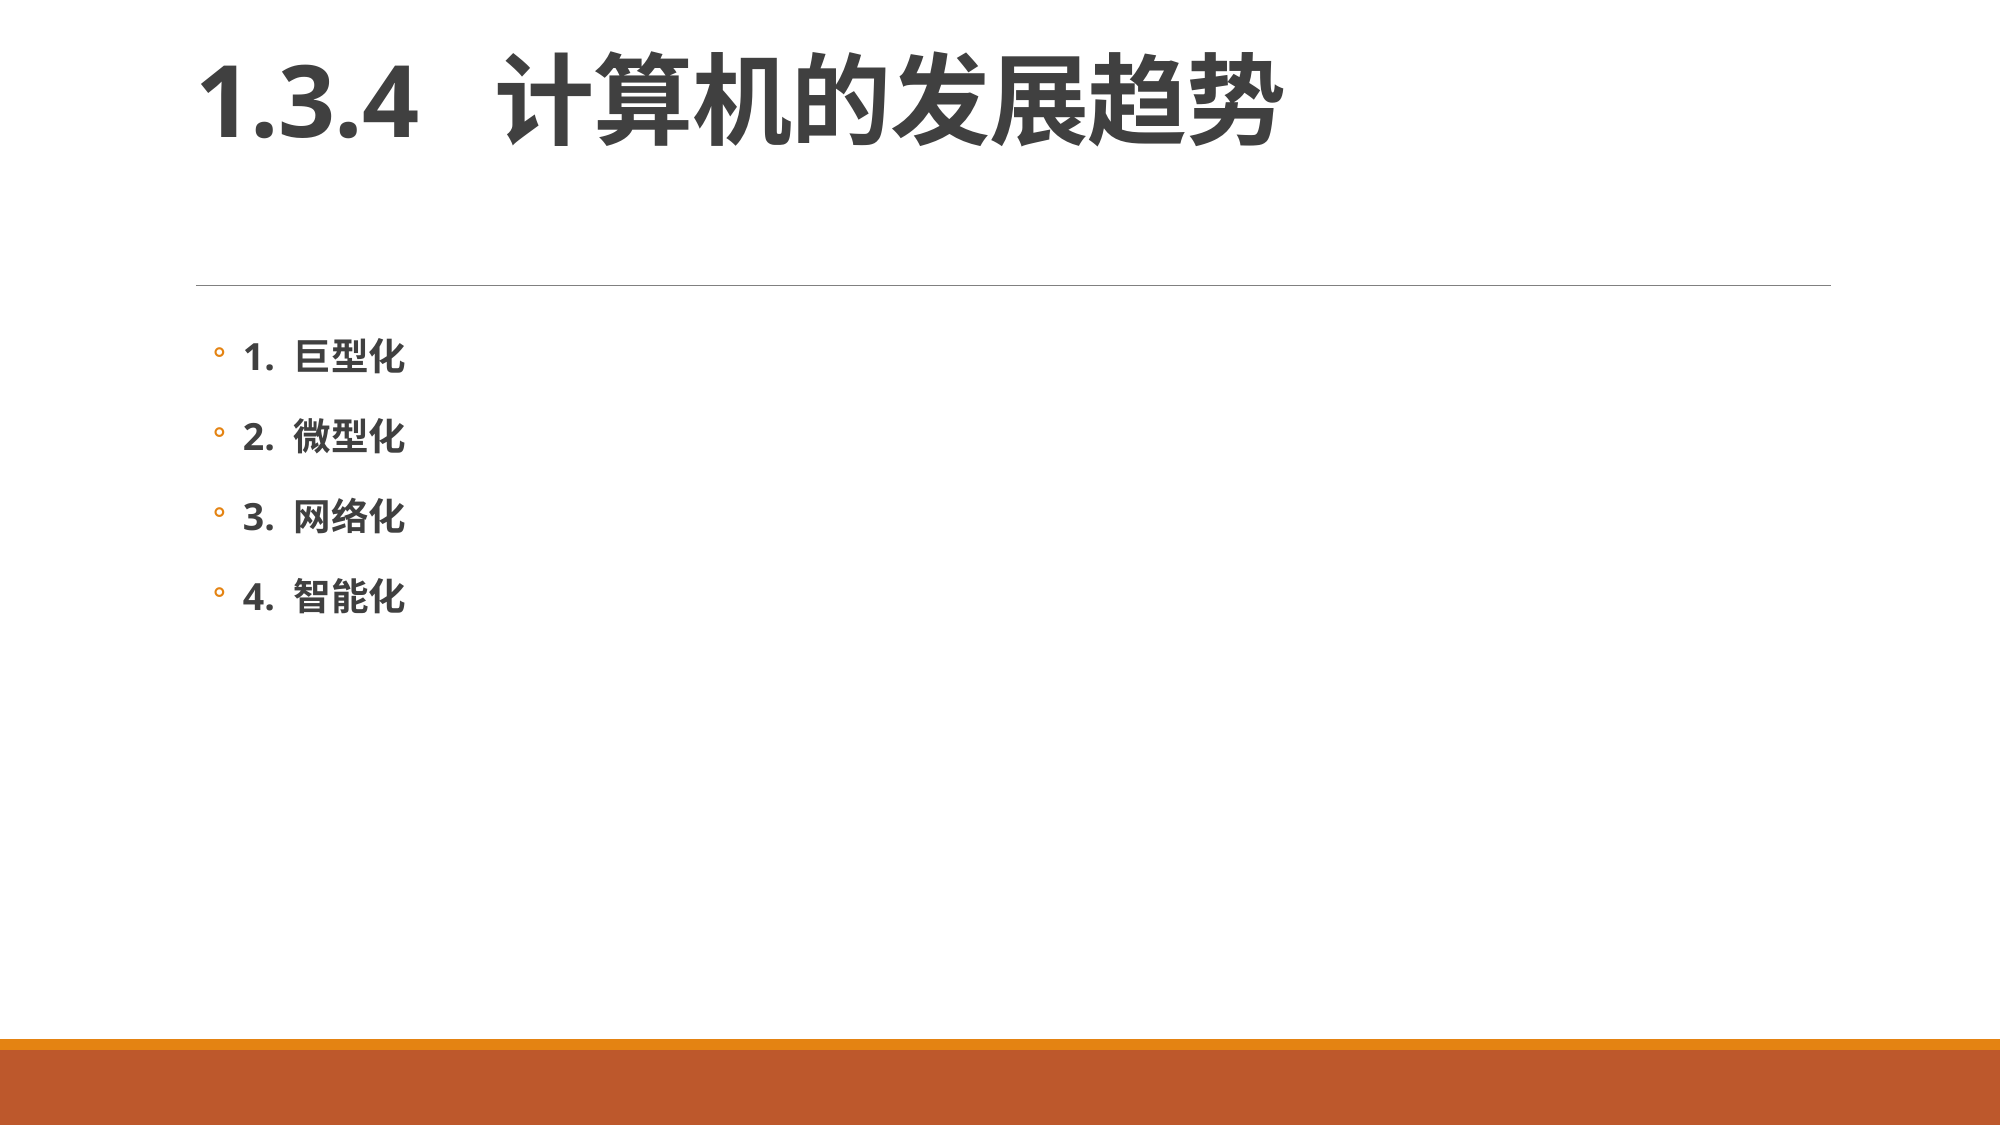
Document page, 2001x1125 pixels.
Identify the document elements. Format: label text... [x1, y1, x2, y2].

title 1.3.4 计算机的发展趋势 [180, 47, 1830, 285]
list 1. 巨型化 2. 微型化 3. 网络化 4. 智能化 [180, 302, 1830, 963]
